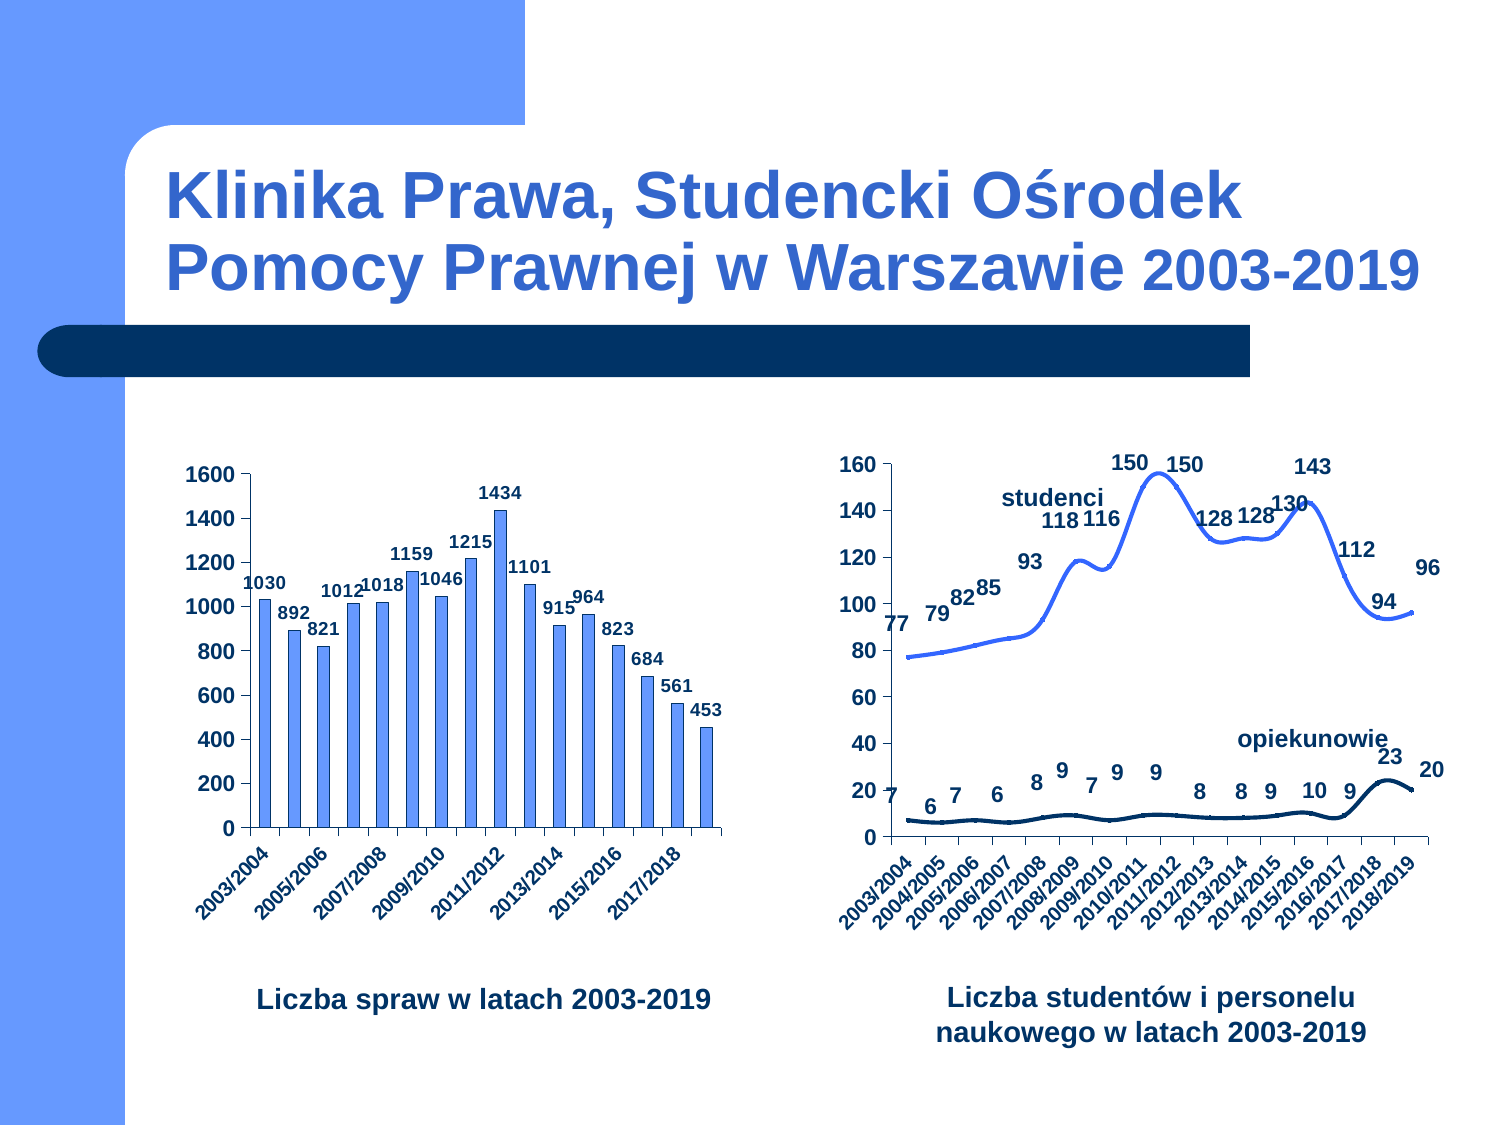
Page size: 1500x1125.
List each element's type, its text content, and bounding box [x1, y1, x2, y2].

chart [143, 431, 739, 956]
chart [790, 423, 1448, 962]
text_box Liczba spraw w latach 2003-2019 [230, 972, 739, 1023]
text_box Liczba studentów i personelu naukowego w latach 2003-2019 [897, 971, 1406, 1056]
title Klinika Prawa, Studencki Ośrodek Pomocy Prawnej w Warszawie 2003-2019 [149, 124, 1463, 313]
